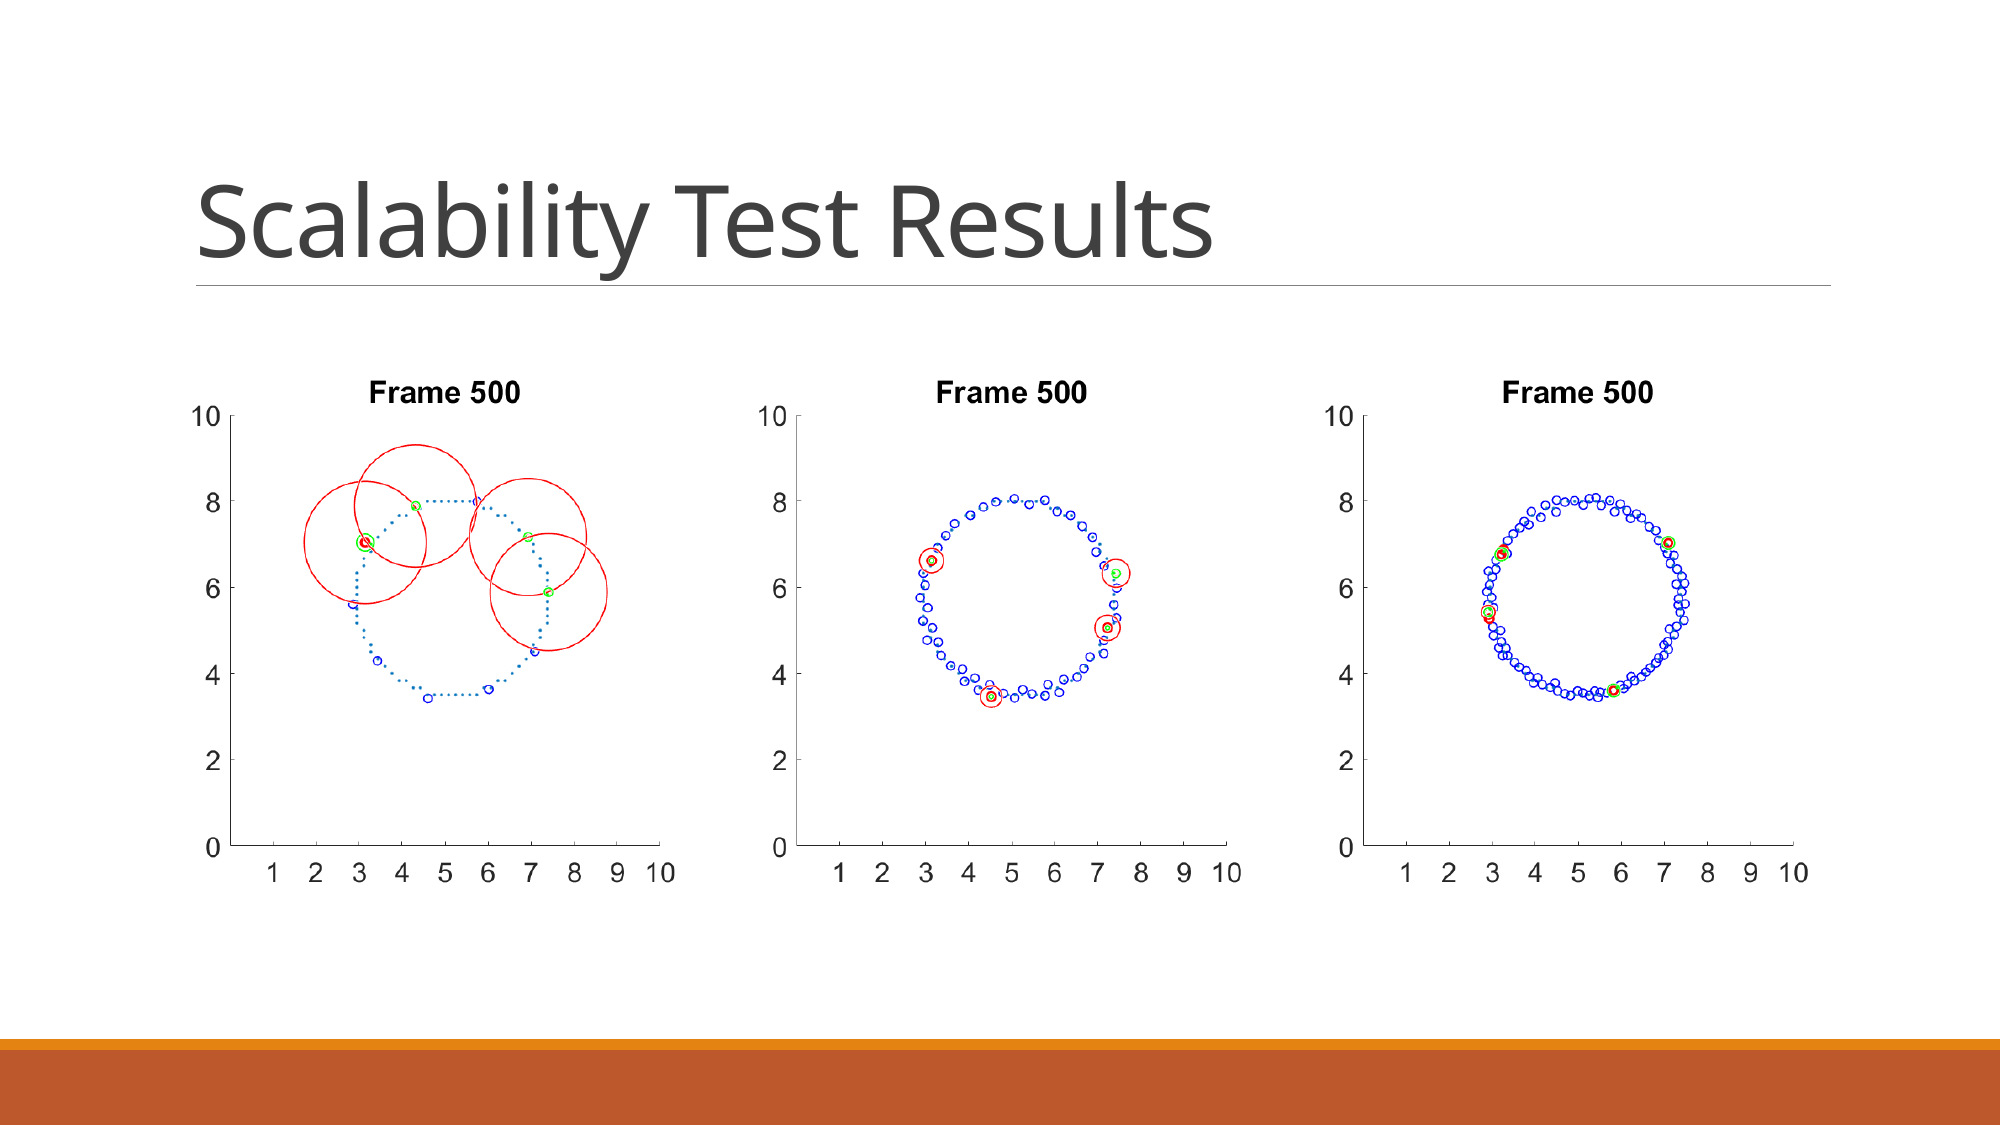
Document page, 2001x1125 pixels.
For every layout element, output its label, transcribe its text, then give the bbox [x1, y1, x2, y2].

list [179, 363, 1831, 903]
title Scalability Test Results [180, 47, 1830, 285]
